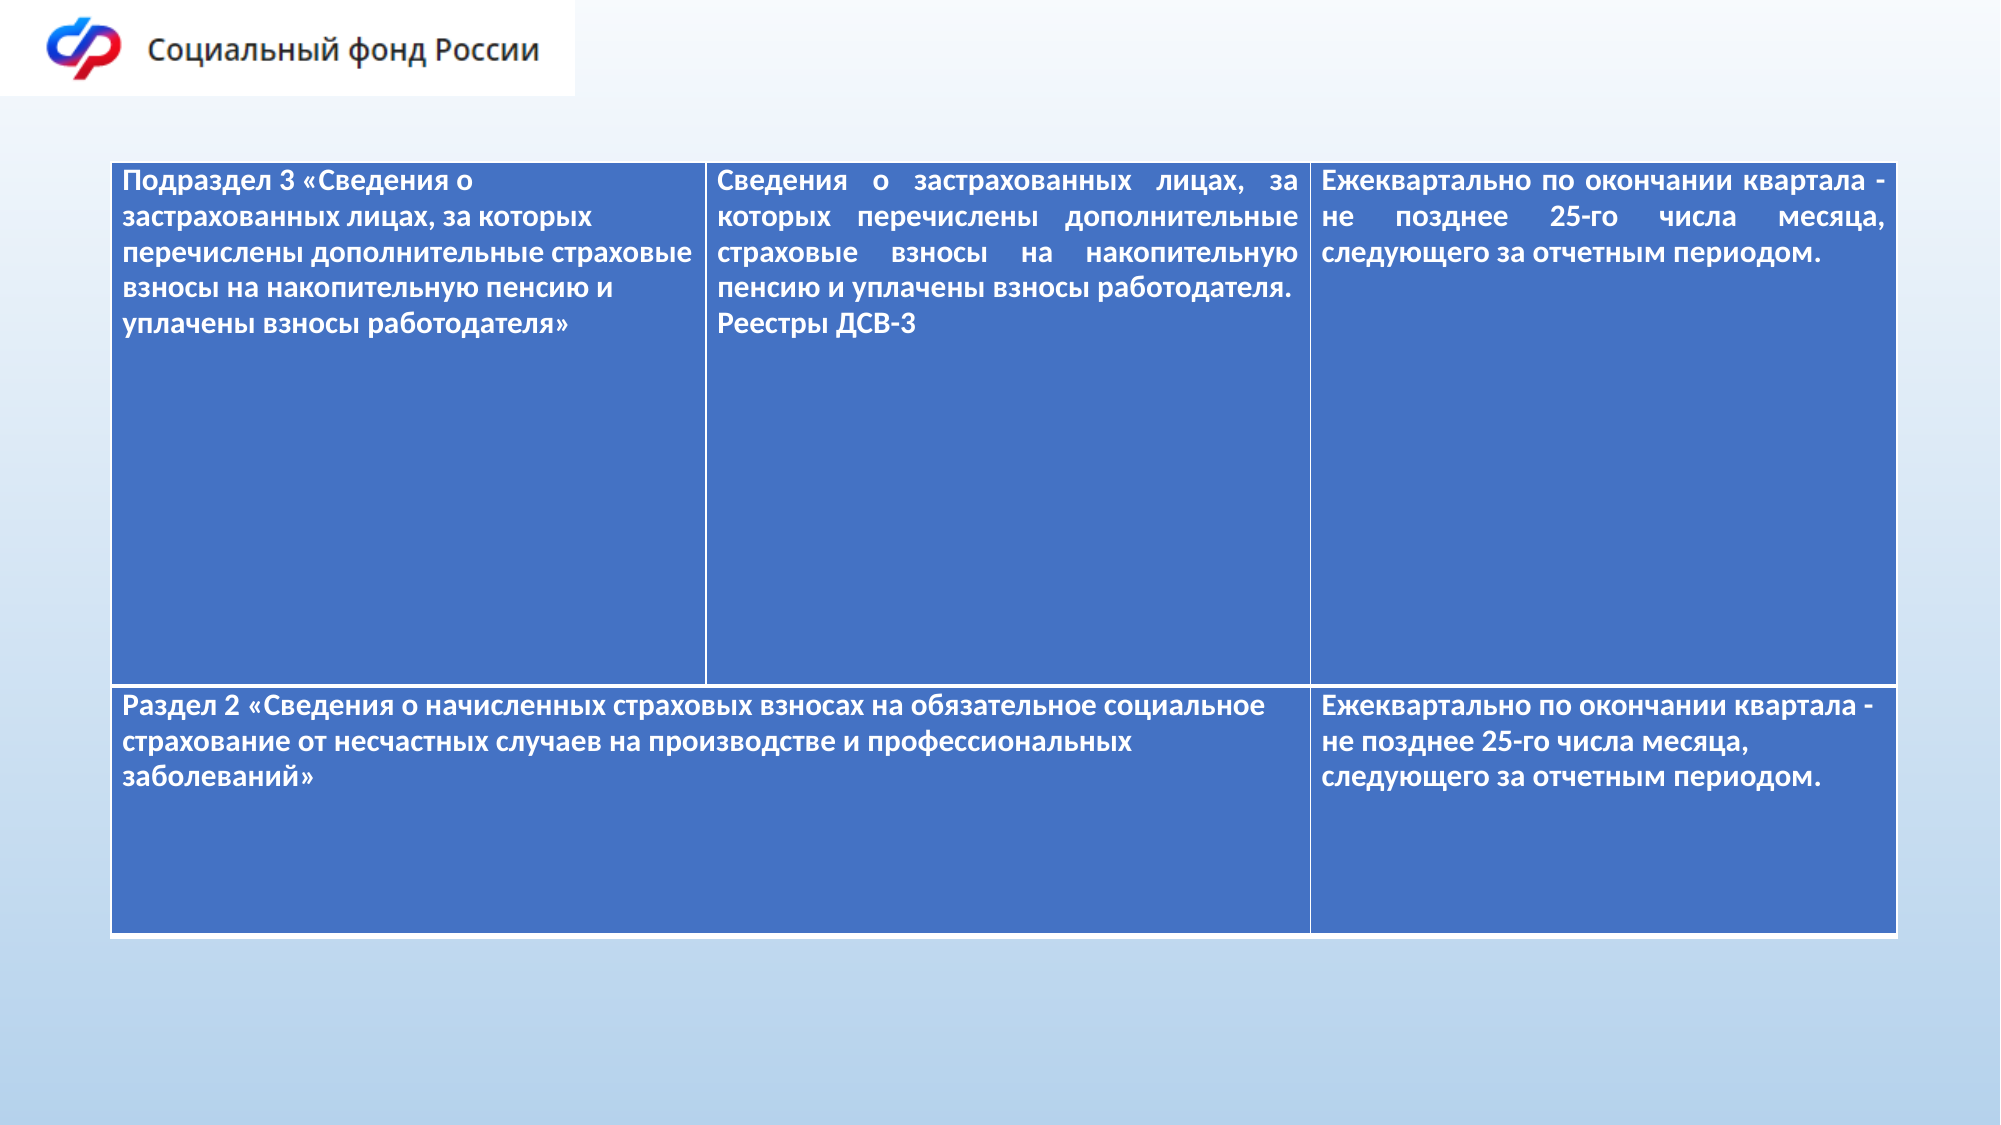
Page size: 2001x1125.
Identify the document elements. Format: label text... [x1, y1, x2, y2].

table_header Сведения о застрахованных лицах, за которых перечислены дополнительные страховые взносы на накопительную пенсию и уплачены взносы работодателя. Реестры ДСВ-3 [707, 163, 1310, 684]
table_header Раздел 2 «Сведения о начисленных страховых взносах на обязательное социальное страхование от несчастных случаев на производстве и профессиональных заболеваний» [112, 688, 1310, 933]
table_header Ежеквартально по окончании квартала - не позднее 25-го числа месяца, следующего за отчетным периодом. [1311, 163, 1896, 684]
table_header Ежеквартально по окончании квартала - не позднее 25-го числа месяца, следующего за отчетным периодом. [1311, 688, 1896, 933]
table_header Подраздел 3 «Сведения о застрахованных лицах, за которых перечислены дополнительные страховые взносы на накопительную пенсию и уплачены взносы работодателя» [112, 163, 705, 684]
picture [0, 0, 575, 96]
